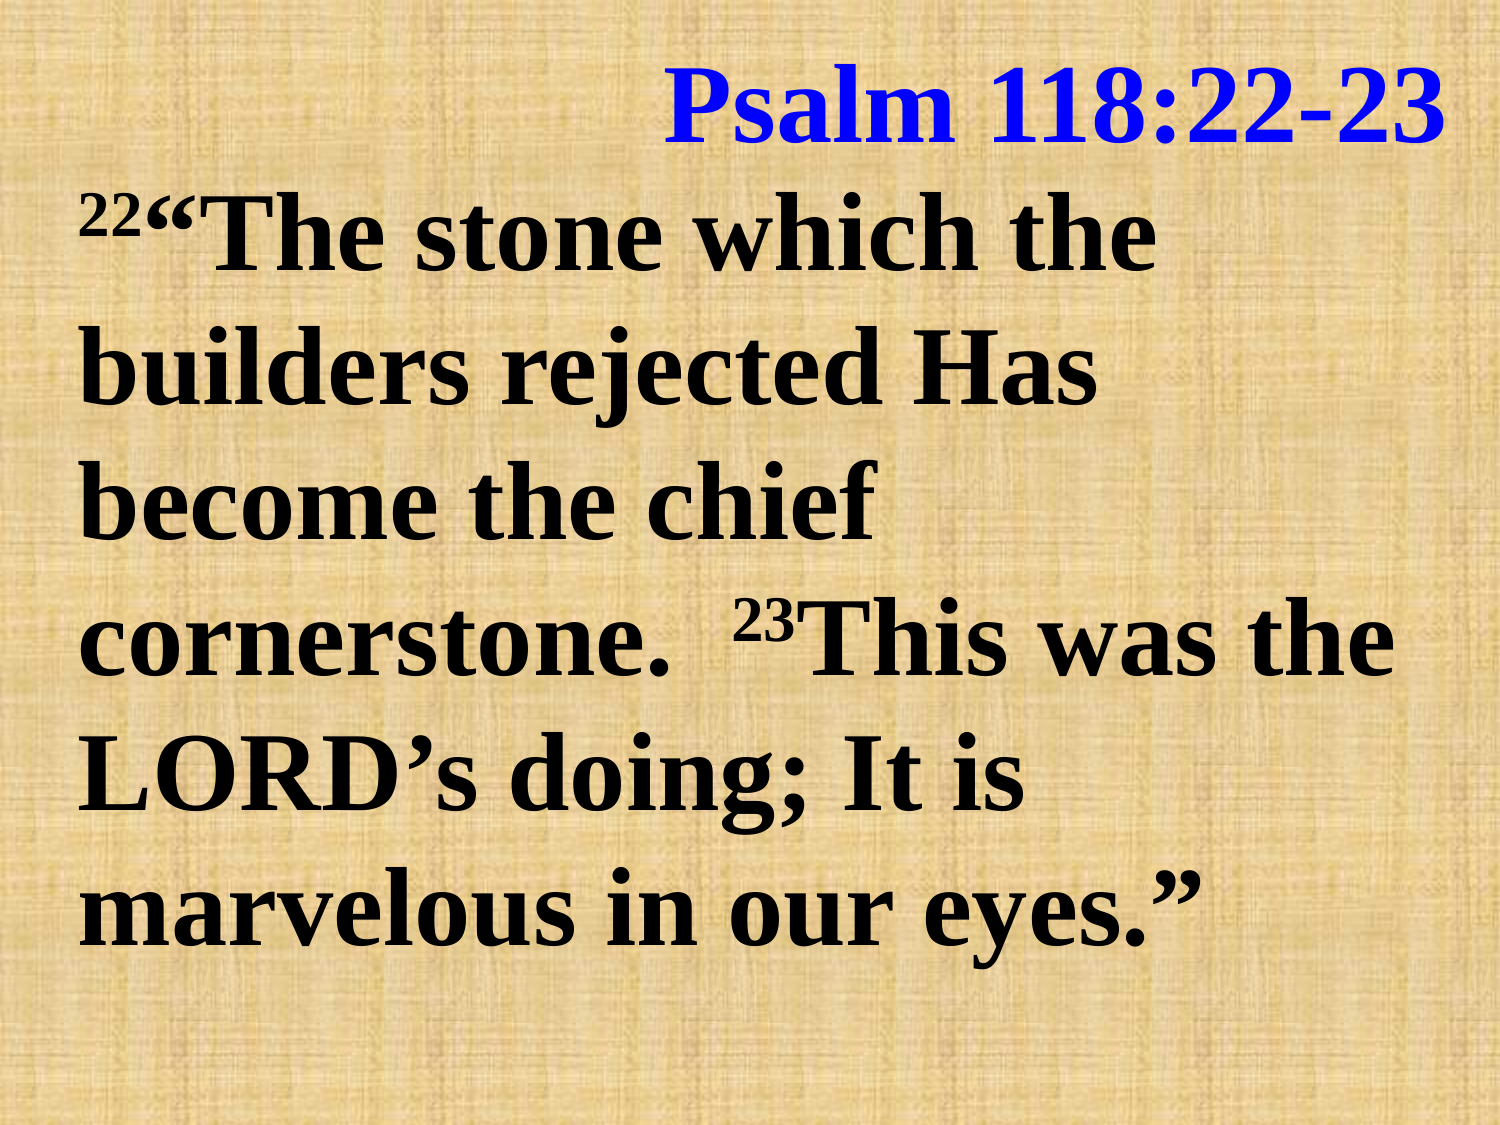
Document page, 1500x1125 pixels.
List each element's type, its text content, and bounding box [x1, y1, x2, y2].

list 22“The stone which the builders rejected Has become the chief cornerstone. 23This was the LORD’s doing; It is marvelous in our eyes.” [62, 149, 1475, 1125]
picture [0, 0, 1500, 1125]
title Psalm 118:22-23 [637, 32, 1475, 149]
